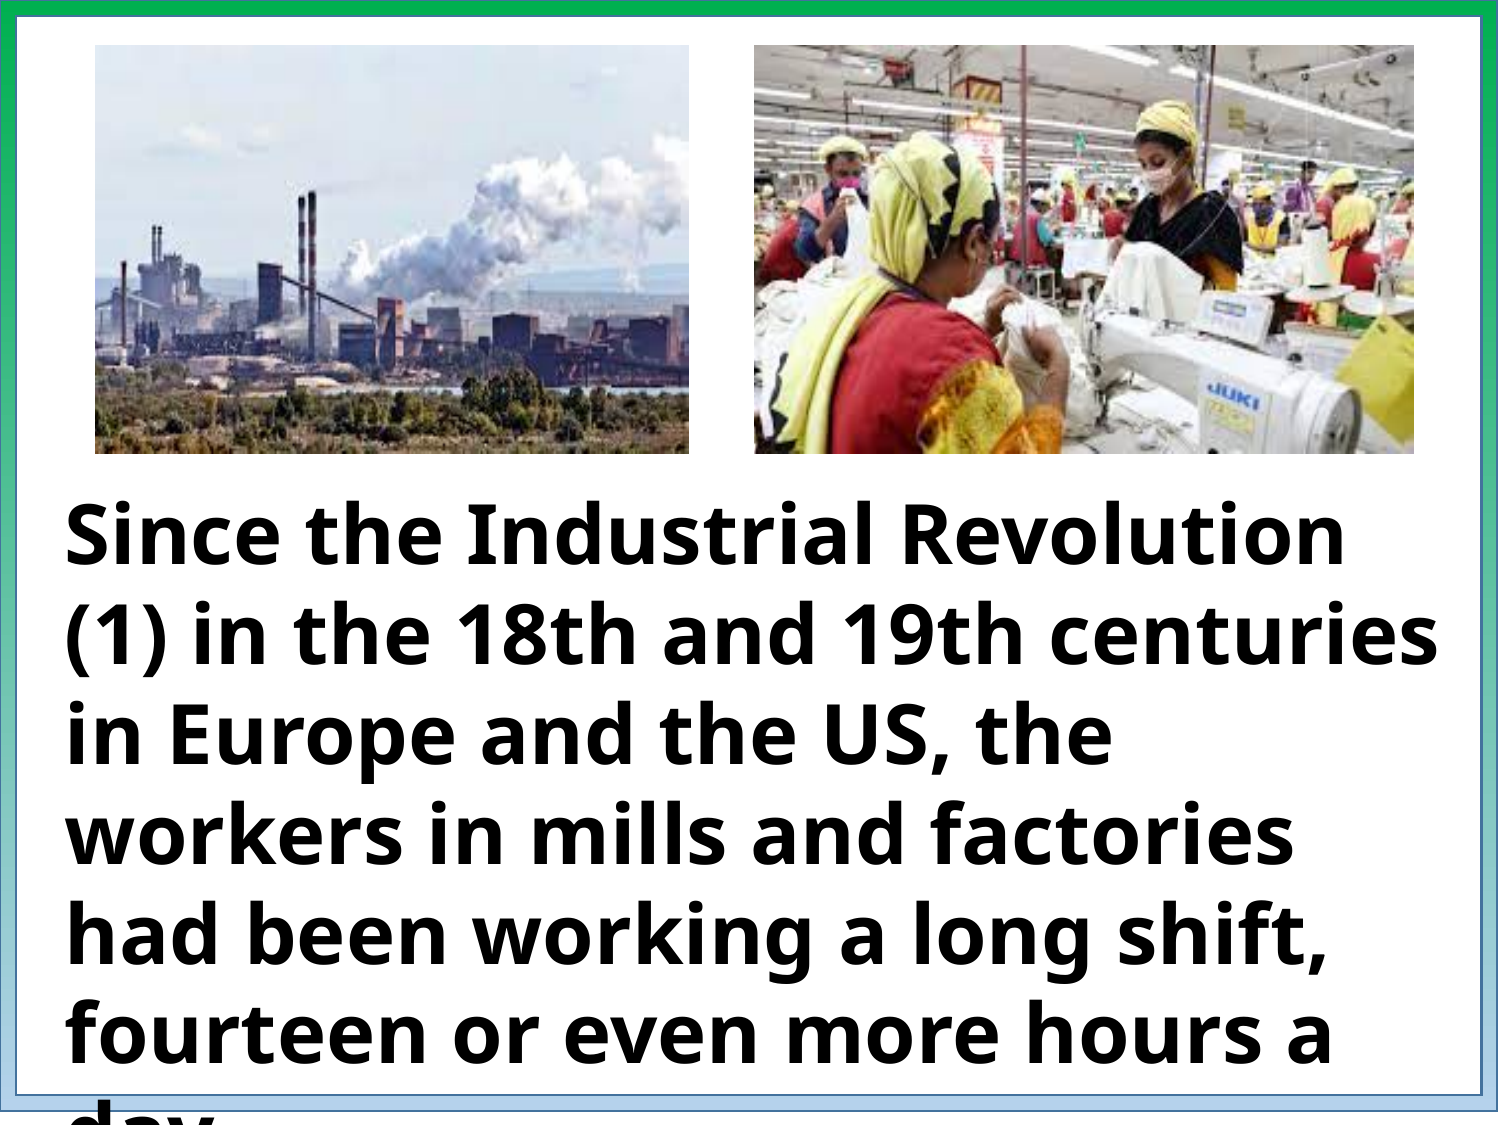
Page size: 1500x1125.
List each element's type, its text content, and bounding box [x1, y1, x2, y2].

picture [754, 45, 1414, 454]
picture [94, 45, 689, 454]
text_box Since the Industrial Revolution (1) in the 18th and 19th centuries in Europe and the US, the workers in mills and factories had been working a long shift, fourteen or even more hours a day. [49, 473, 1459, 1125]
